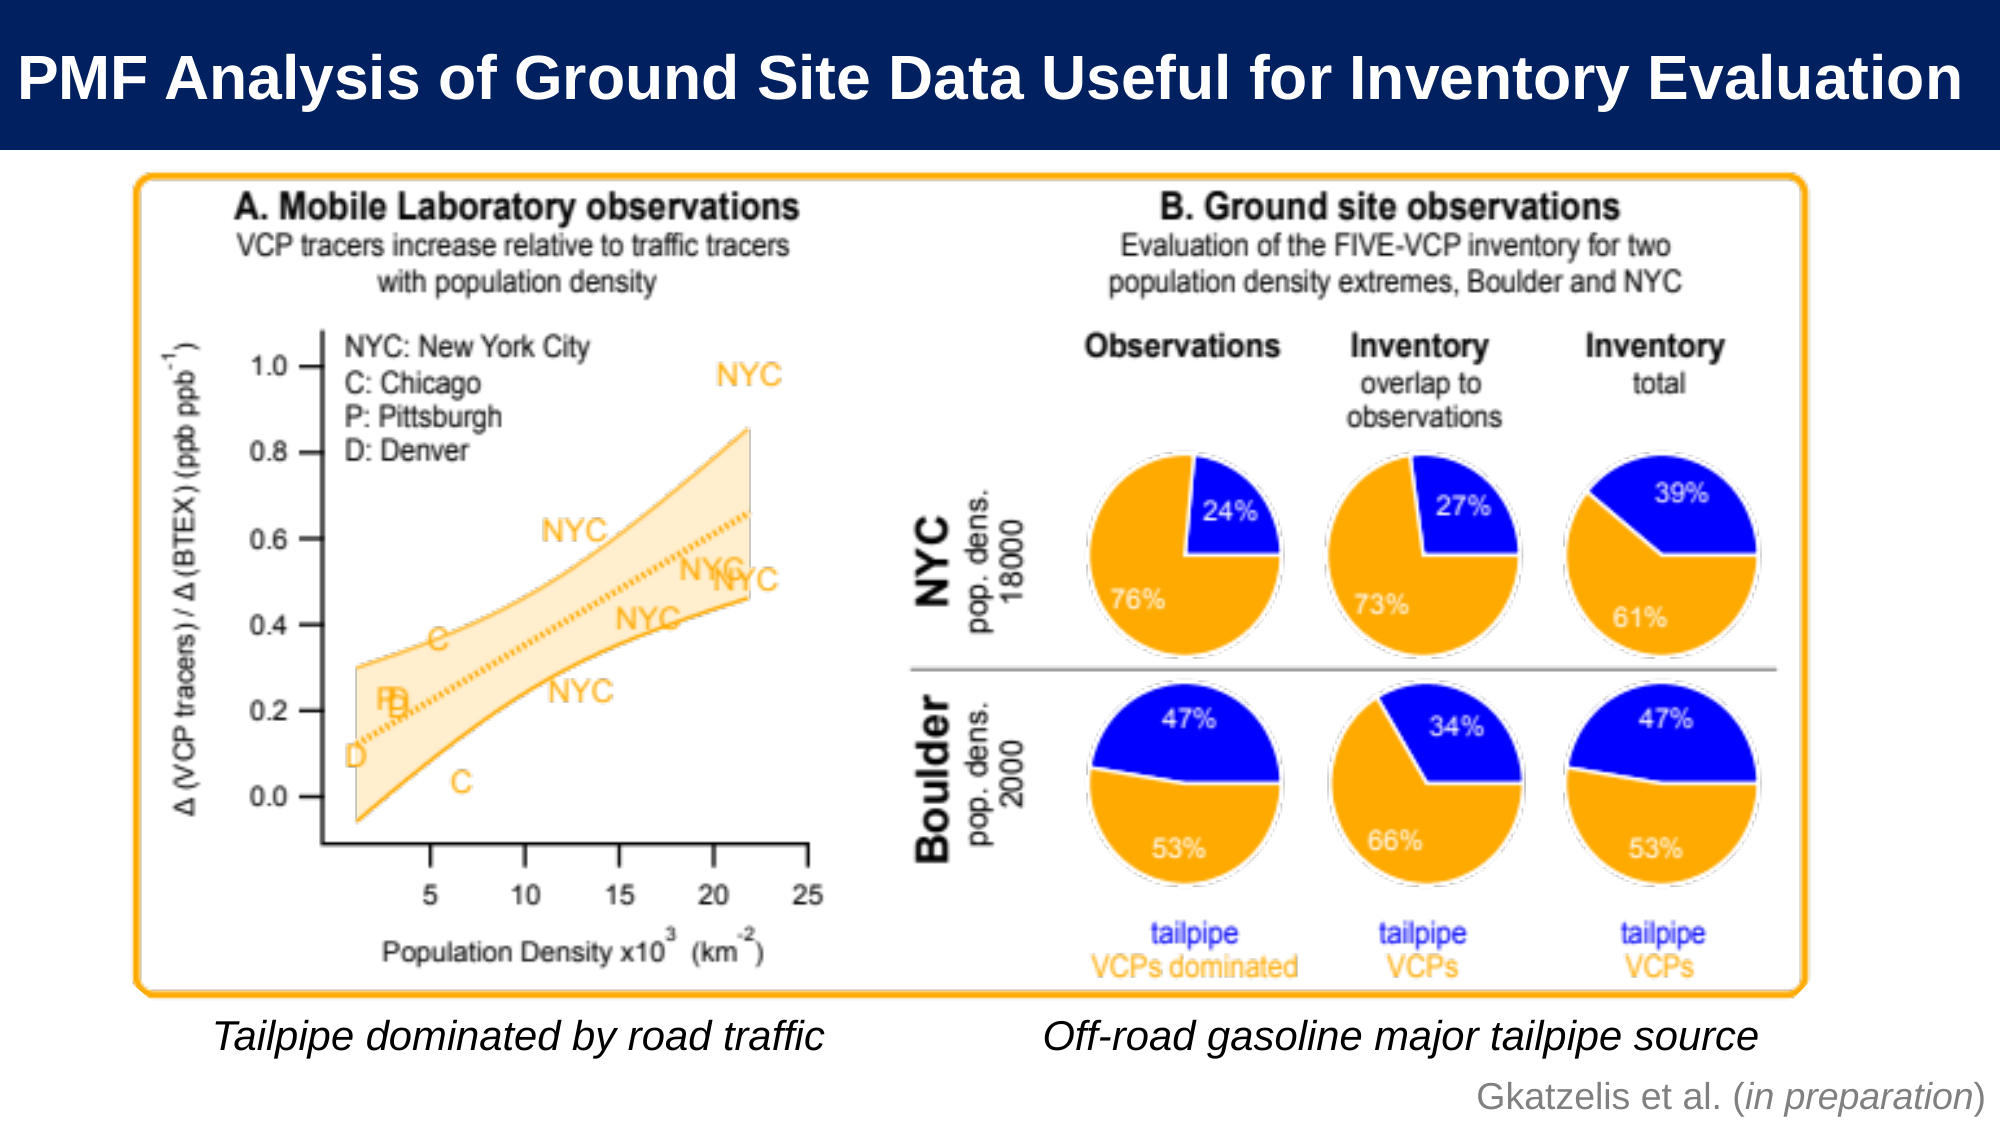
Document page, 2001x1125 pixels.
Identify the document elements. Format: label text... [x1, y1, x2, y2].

text_box Gkatzelis et al. (in preparation) [1436, 1064, 2000, 1125]
text_box Tailpipe dominated by road traffic [197, 1016, 841, 1067]
text_box PMF Analysis of Ground Site Data Useful for Inventory Evaluation [0, 0, 2000, 151]
text_box Off-road gasoline major tailpipe source [1027, 1016, 1775, 1067]
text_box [7, 157, 1922, 1016]
